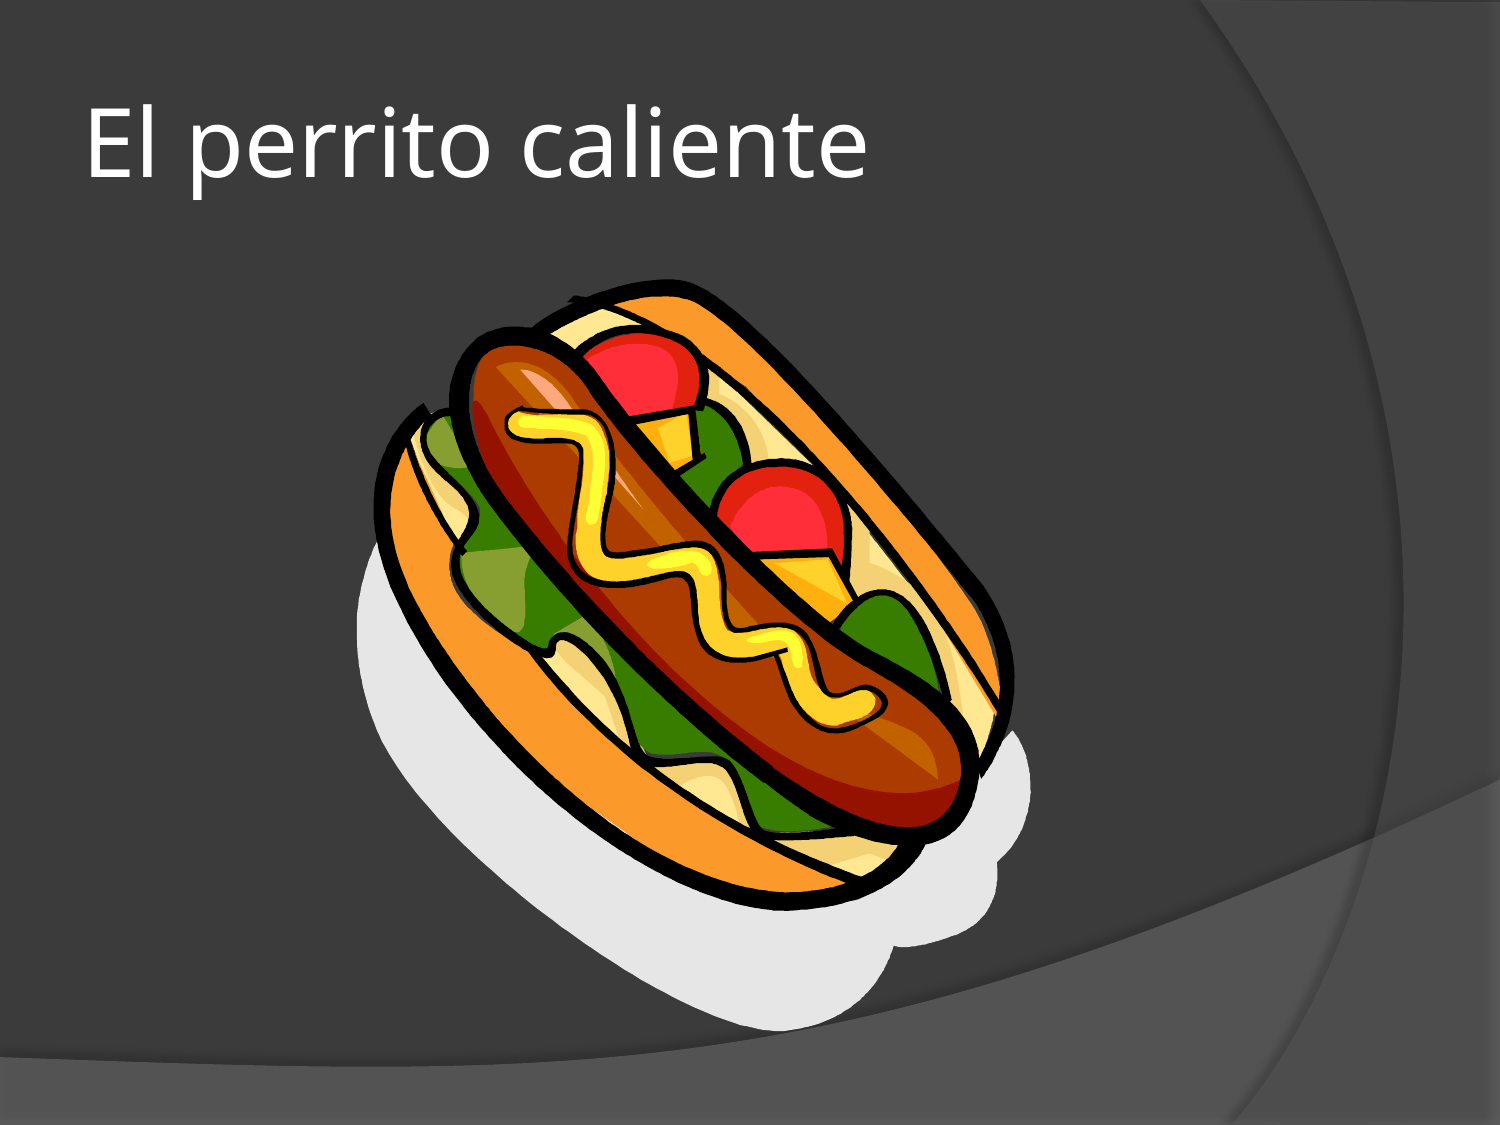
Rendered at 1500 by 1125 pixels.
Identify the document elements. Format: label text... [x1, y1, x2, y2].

picture [349, 274, 1038, 1038]
title El perrito caliente [75, 45, 1300, 233]
